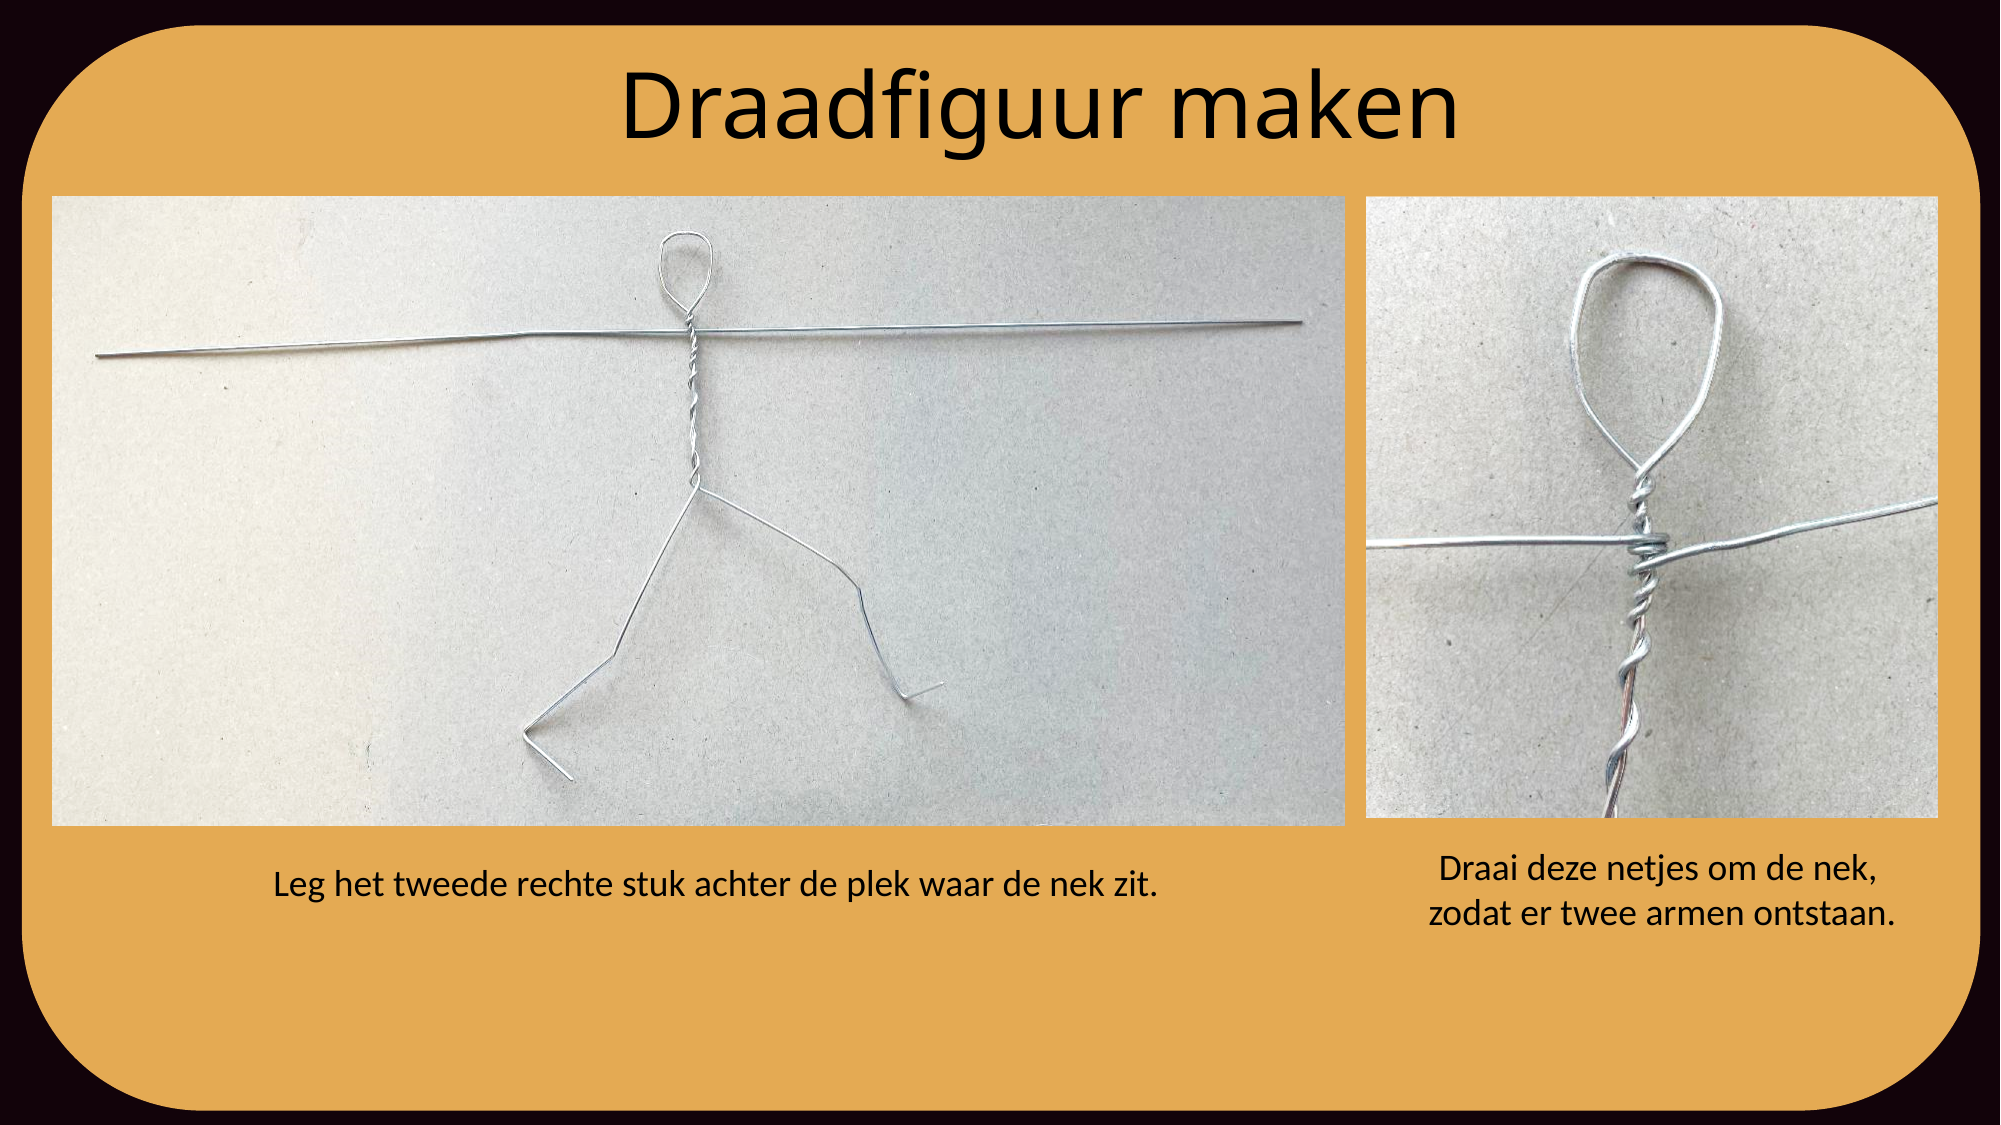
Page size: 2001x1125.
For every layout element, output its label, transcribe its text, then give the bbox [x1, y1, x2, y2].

text_box [20, 24, 1982, 1112]
text_box Draai deze netjes om de nek, zodat er twee armen ontstaan. [1215, 785, 2000, 941]
picture [52, 195, 1963, 826]
text_box Draadfiguur maken [460, 39, 1622, 165]
text_box Leg het tweede rechte stuk achter de plek waar de nek zit. [235, 826, 1206, 911]
